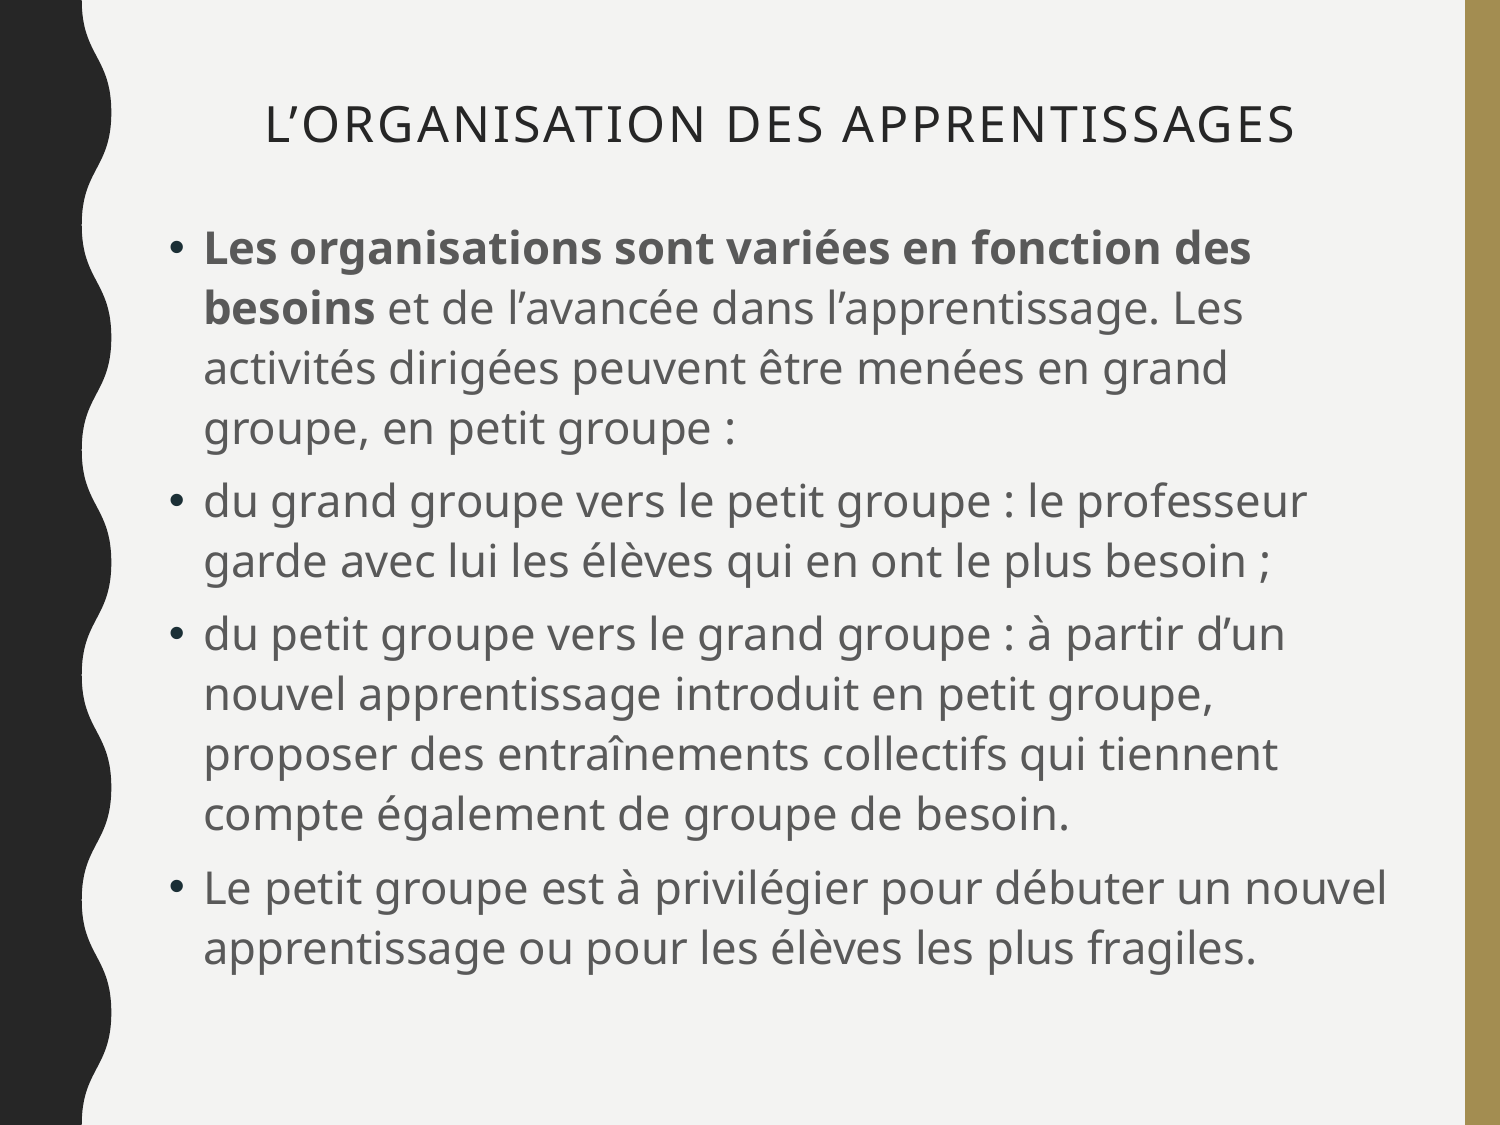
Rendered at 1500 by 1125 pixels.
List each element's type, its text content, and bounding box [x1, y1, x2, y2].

title L’organisation des apprentissages [154, 91, 1407, 165]
list Les organisations sont variées en fonction des besoins et de l’avancée dans l’apprentissage. Les activités dirigées peuvent être menées en grand groupe, en petit groupe : du grand groupe vers le petit groupe : le professeur garde avec lui les élèves qui en ont le plus besoin ; du petit groupe vers le grand groupe : à partir d’un nouvel apprentissage introduit en petit groupe, proposer des entraînements collectifs qui tiennent compte également de groupe de besoin. Le petit groupe est à privilégier pour débuter un nouvel apprentissage ou pour les élèves les plus fragiles. [154, 205, 1407, 1010]
